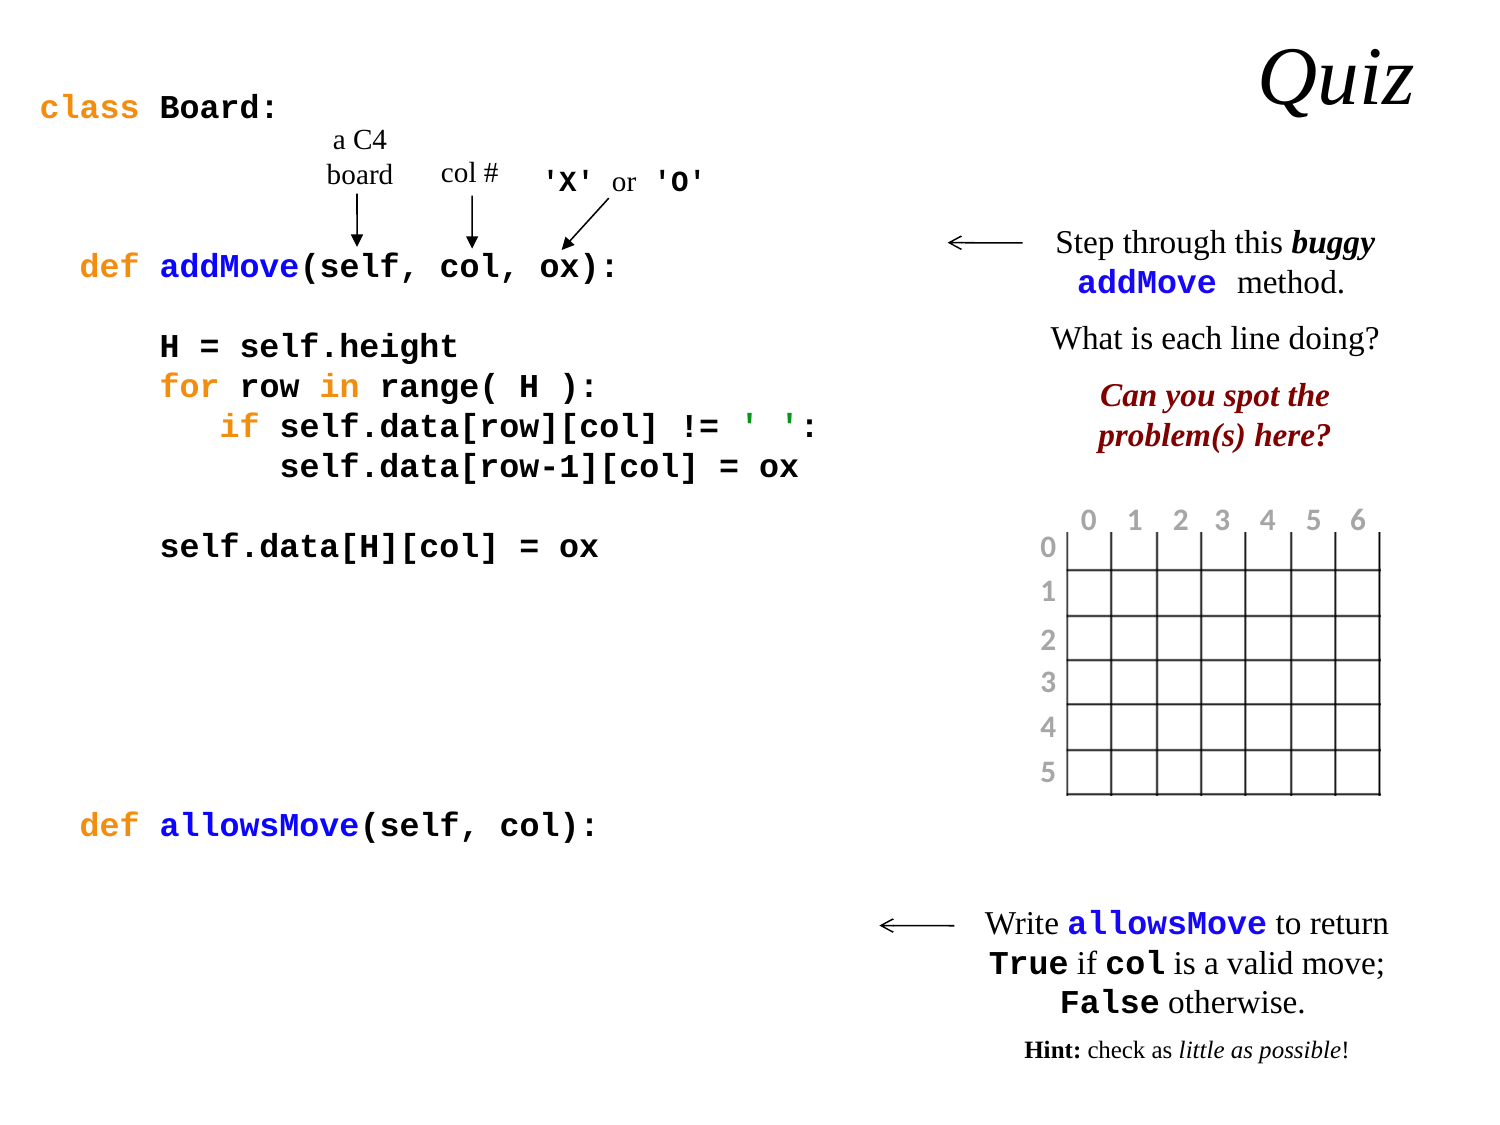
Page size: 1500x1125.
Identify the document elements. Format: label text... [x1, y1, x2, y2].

text_box 5 [1025, 744, 1061, 797]
text_box Write allowsMove to return True if col is a valid move; False otherwise. Hint: check as little as possible! [949, 893, 1425, 1071]
text_box 2 [1158, 492, 1199, 531]
text_box 3 [1199, 492, 1244, 531]
text_box 5 [1290, 492, 1335, 531]
text_box 'X' or 'O' [487, 159, 761, 206]
text_box 0 [1065, 492, 1112, 532]
text_box [561, 206, 602, 250]
text_box 2 [1025, 611, 1061, 653]
text_box 0 [1025, 519, 1065, 563]
text_box [350, 198, 364, 247]
text_box Quiz [1192, 14, 1481, 130]
text_box 4 [1244, 492, 1290, 531]
text_box 1 [1025, 563, 1061, 611]
text_box class Board: def addMove(self, col, ox): H = self.height for row in range( H ): if self.data[row][col] != ' ': self.data[row-1][col] = ox self.data[H][col] = ox def allowsMove(self, col): [24, 37, 1075, 851]
text_box 6 [1335, 492, 1381, 531]
text_box 1 [1112, 492, 1158, 531]
text_box a C4 board [303, 112, 417, 198]
picture [1066, 532, 1382, 796]
text_box Step through this buggy addMove method. What is each line doing? Can you spot the problem(s) here? [1013, 212, 1417, 461]
text_box 3 [1025, 653, 1061, 698]
text_box [465, 196, 479, 249]
text_box 4 [1025, 698, 1061, 744]
text_box col # [407, 145, 533, 196]
